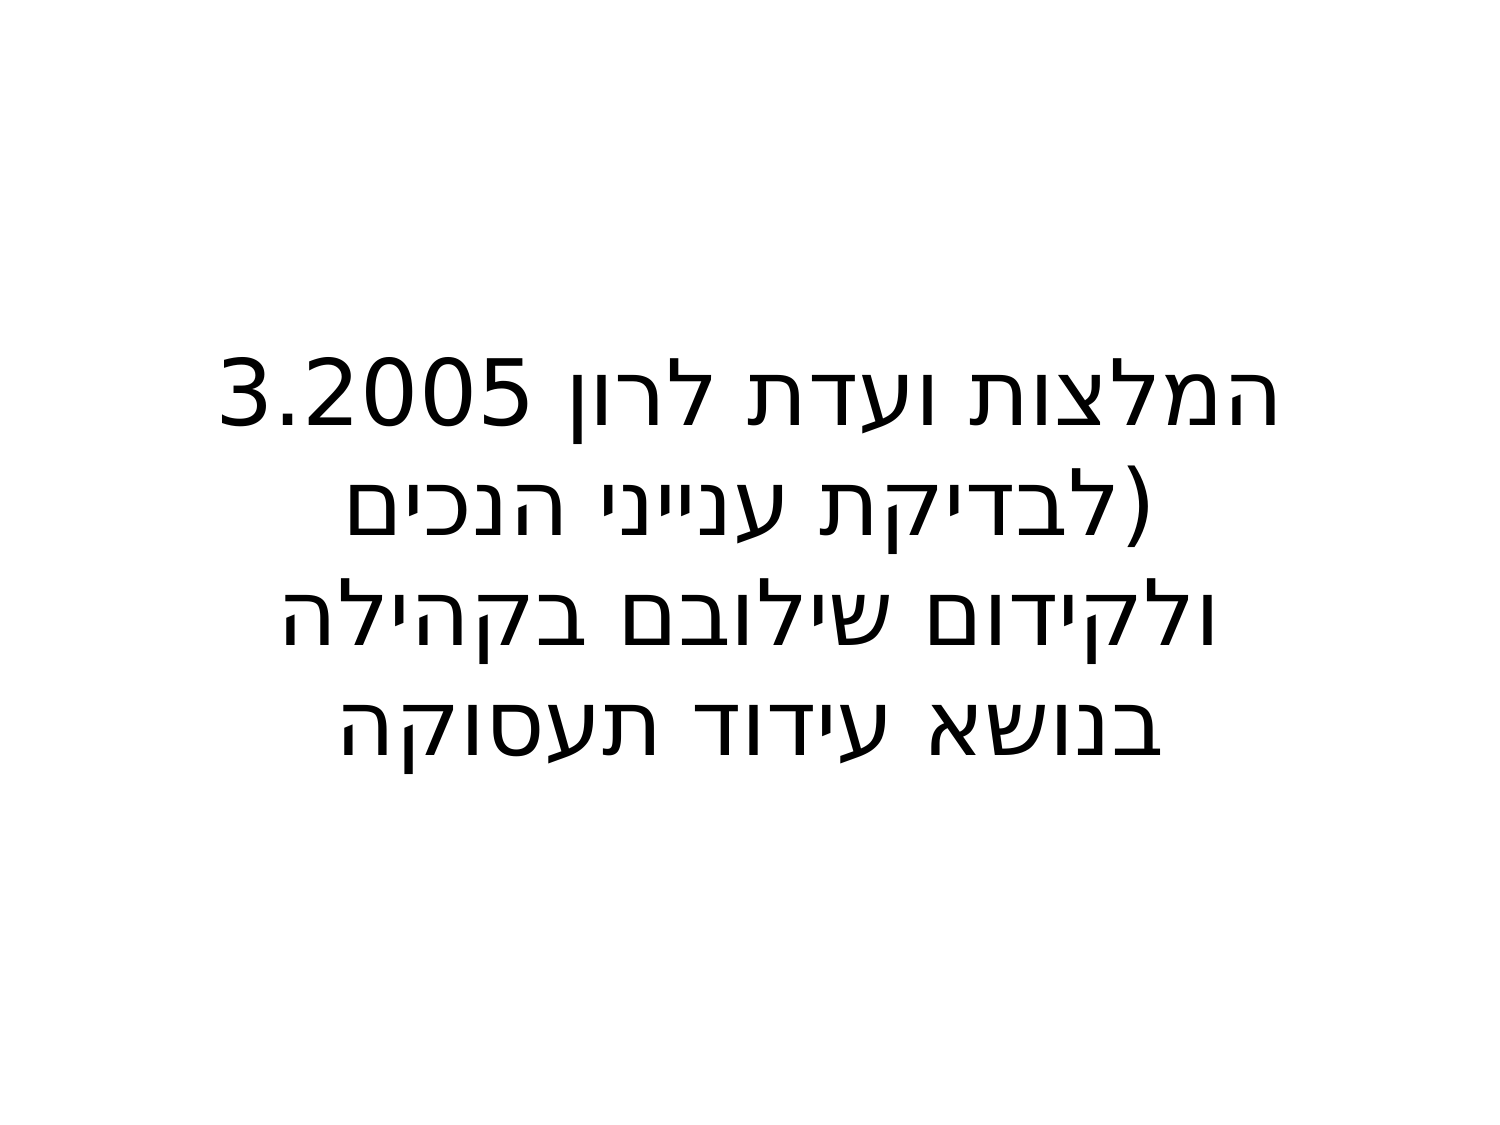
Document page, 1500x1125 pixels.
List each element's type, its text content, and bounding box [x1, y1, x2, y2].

text_box המלצות ועדת לרון 3.2005 (לבדיקת ענייני הנכים ולקידום שילובם בקהילה בנושא עידוד תעסוקה [194, 326, 1306, 781]
